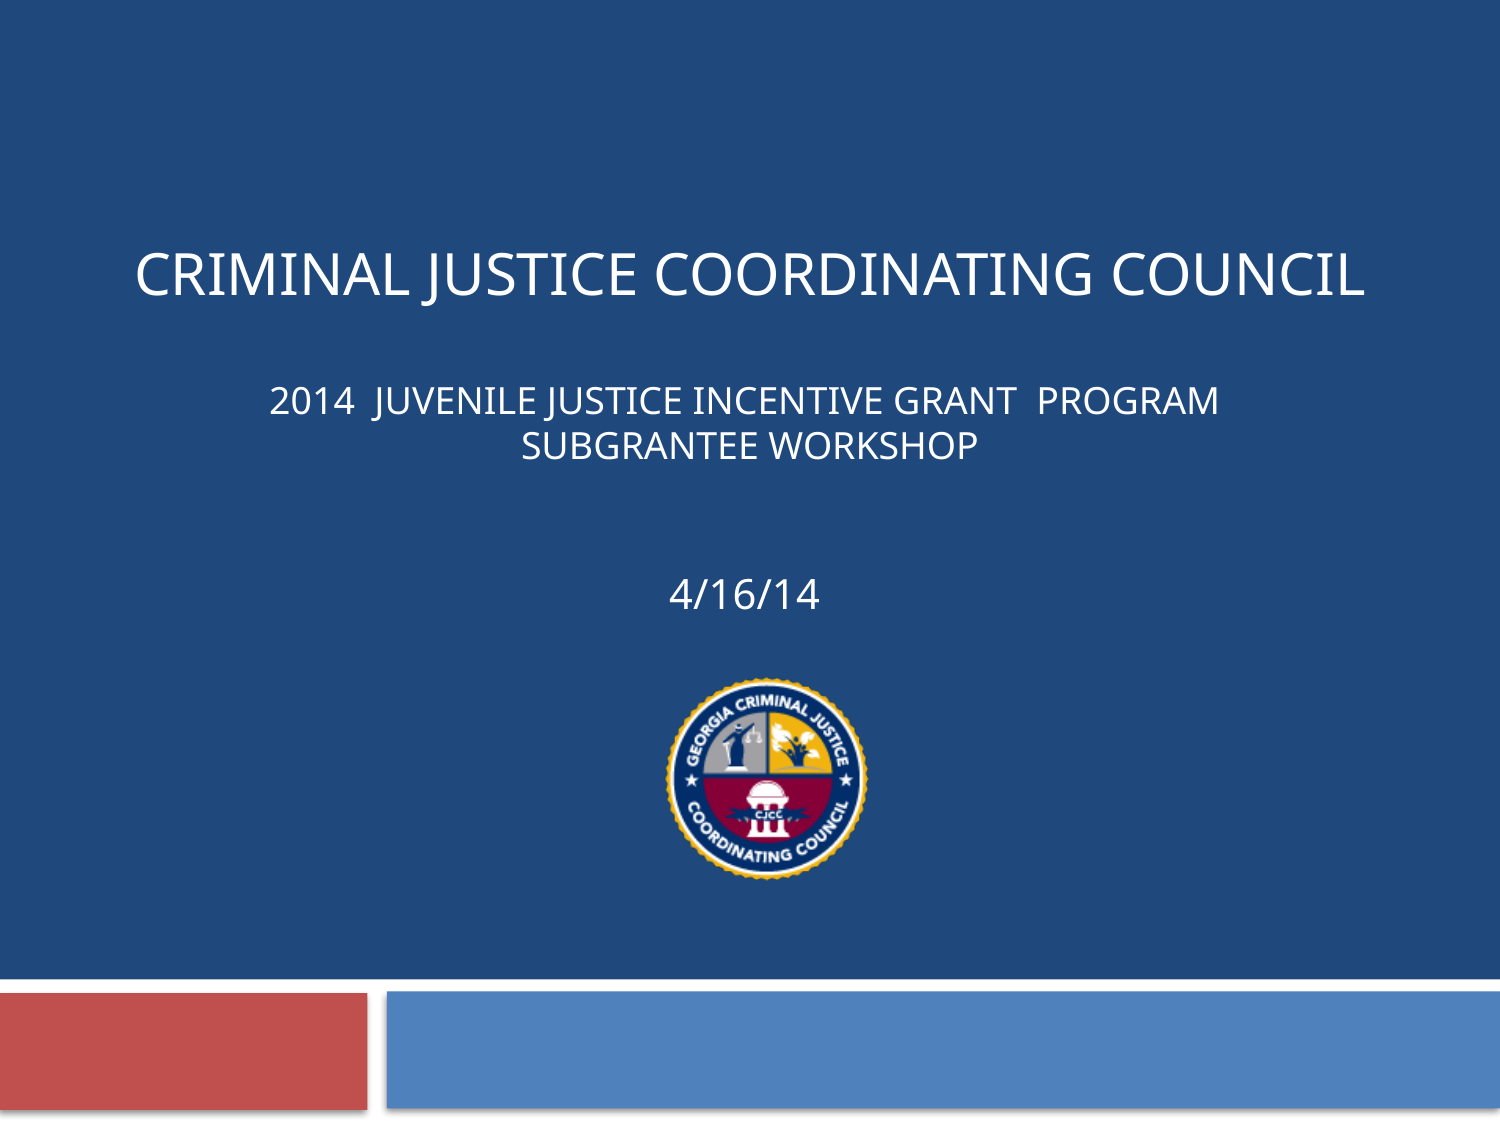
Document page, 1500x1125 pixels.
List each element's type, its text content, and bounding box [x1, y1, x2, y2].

title Criminal Justice Coordinating council 2014 juvenile justice incentive grant Program Subgrantee Workshop 4/16/14 [0, 0, 1500, 625]
picture [662, 674, 874, 887]
